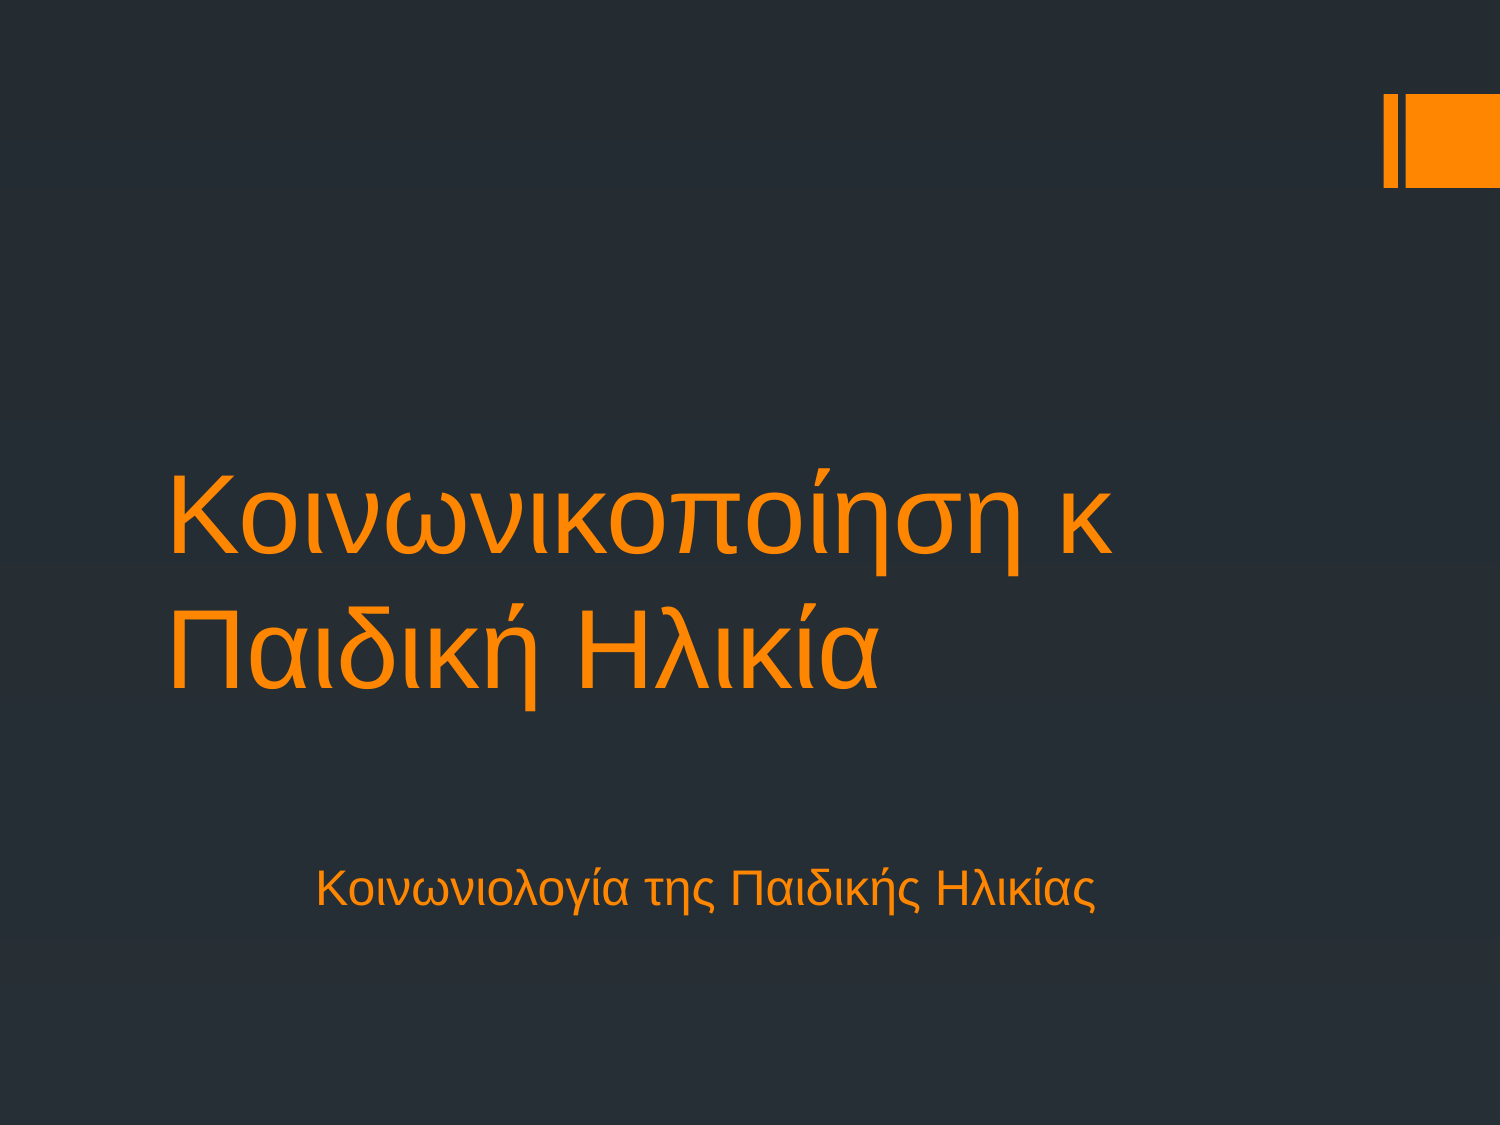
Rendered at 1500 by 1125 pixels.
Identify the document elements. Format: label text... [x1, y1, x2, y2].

title Κοινωνικοποίηση κ Παιδική Ηλικία [150, 412, 1350, 719]
subtitle Κοινωνιολογία της Παιδικής Ηλικίας [150, 847, 1350, 1036]
